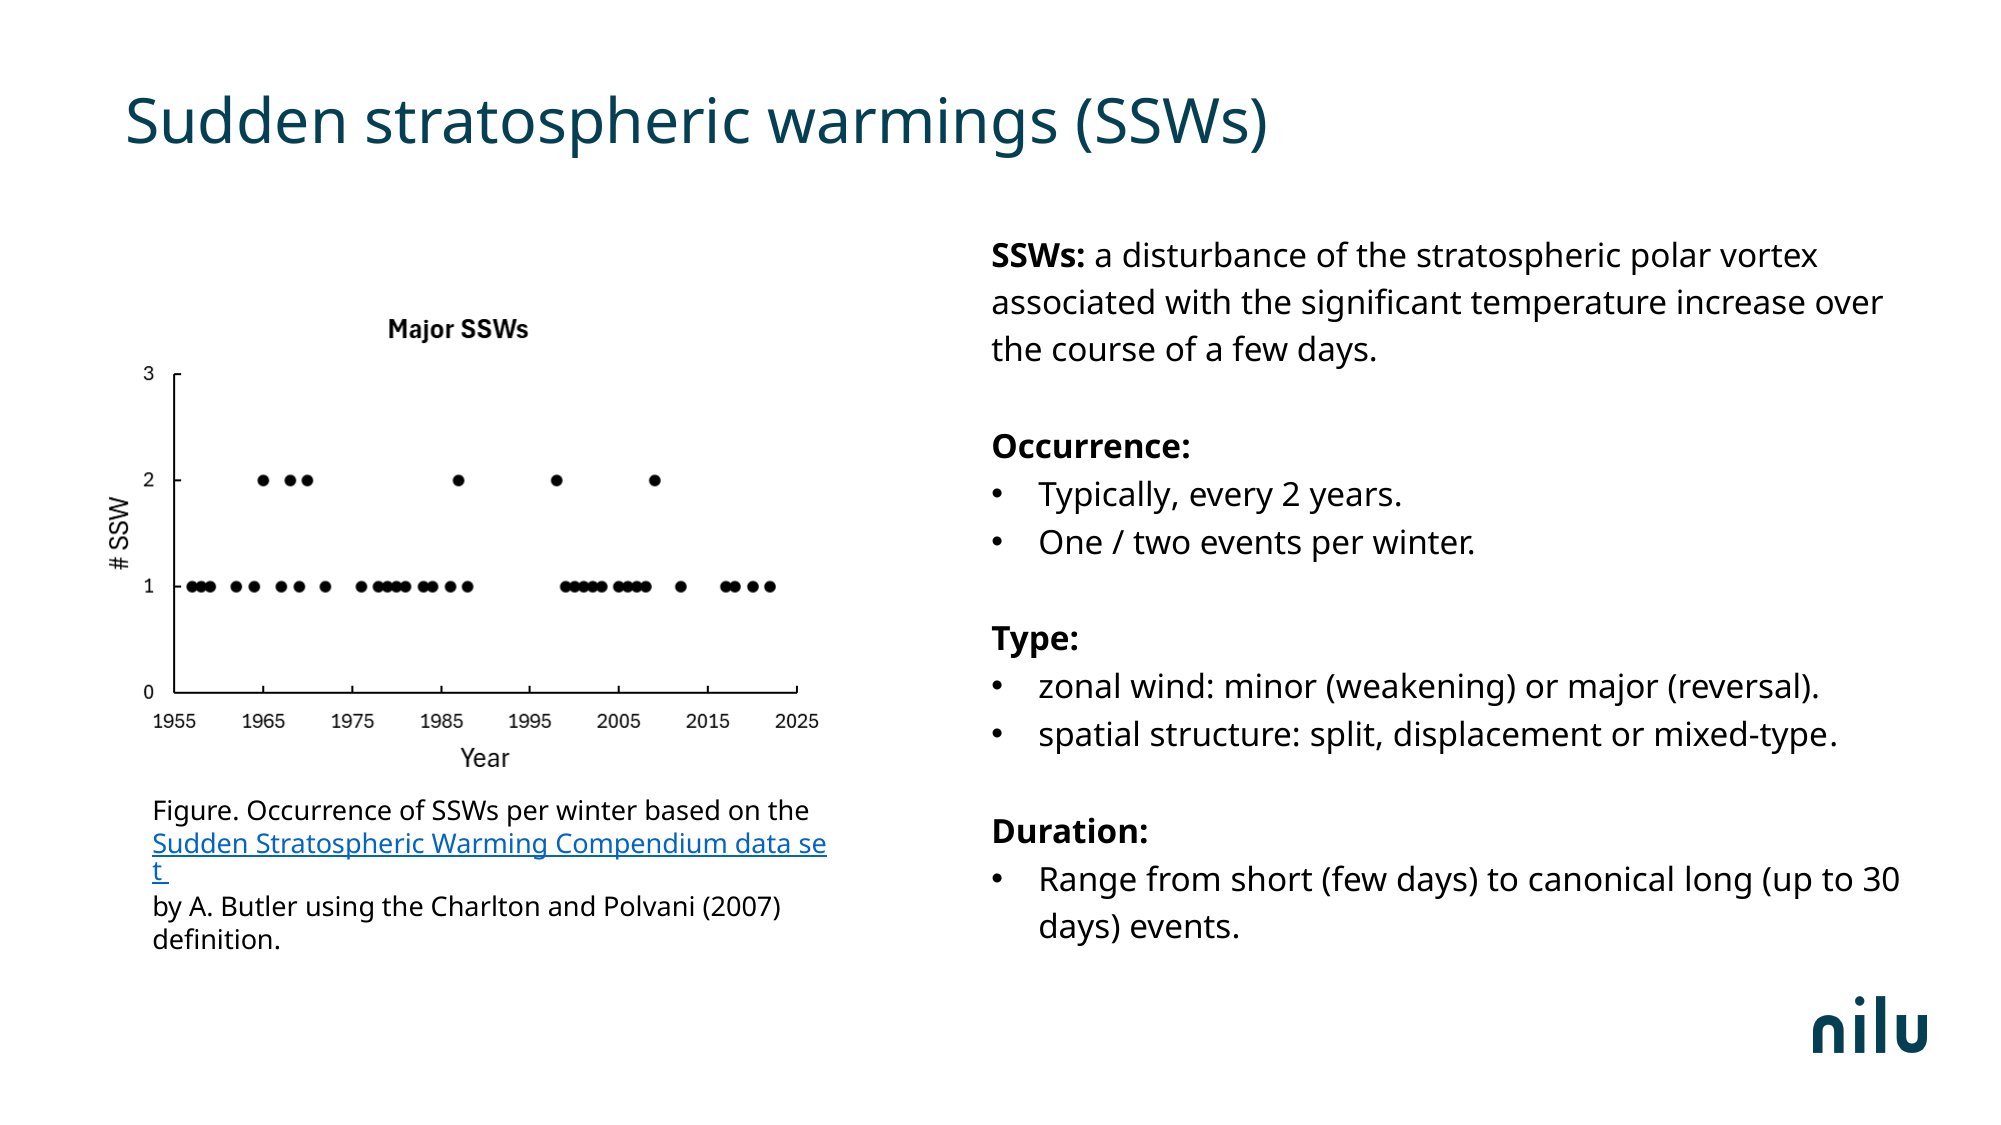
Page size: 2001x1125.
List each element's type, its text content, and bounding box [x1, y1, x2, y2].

title Sudden stratospheric warmings (SSWs) [125, 56, 1930, 158]
list SSWs: a disturbance of the stratospheric polar vortex associated with the significant temperature increase over the course of a few days. Occurrence: Typically, every 2 years. One / two events per winter. Type: zonal wind: minor (weakening) or major (reversal). spatial structure: split, displacement or mixed-type. Duration: Range from short (few days) to canonical long (up to 30 days) events. [991, 227, 1938, 984]
text_box Figure. Occurrence of SSWs per winter based on the Sudden Stratospheric Warming Compendium data set by A. Butler using the Charlton and Polvani (2007) definition. [137, 802, 849, 936]
picture [1886, 996, 1927, 1053]
picture [1919, 1045, 1927, 1053]
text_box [74, 252, 849, 802]
picture [1823, 1025, 1834, 1053]
picture [1813, 996, 1875, 1053]
